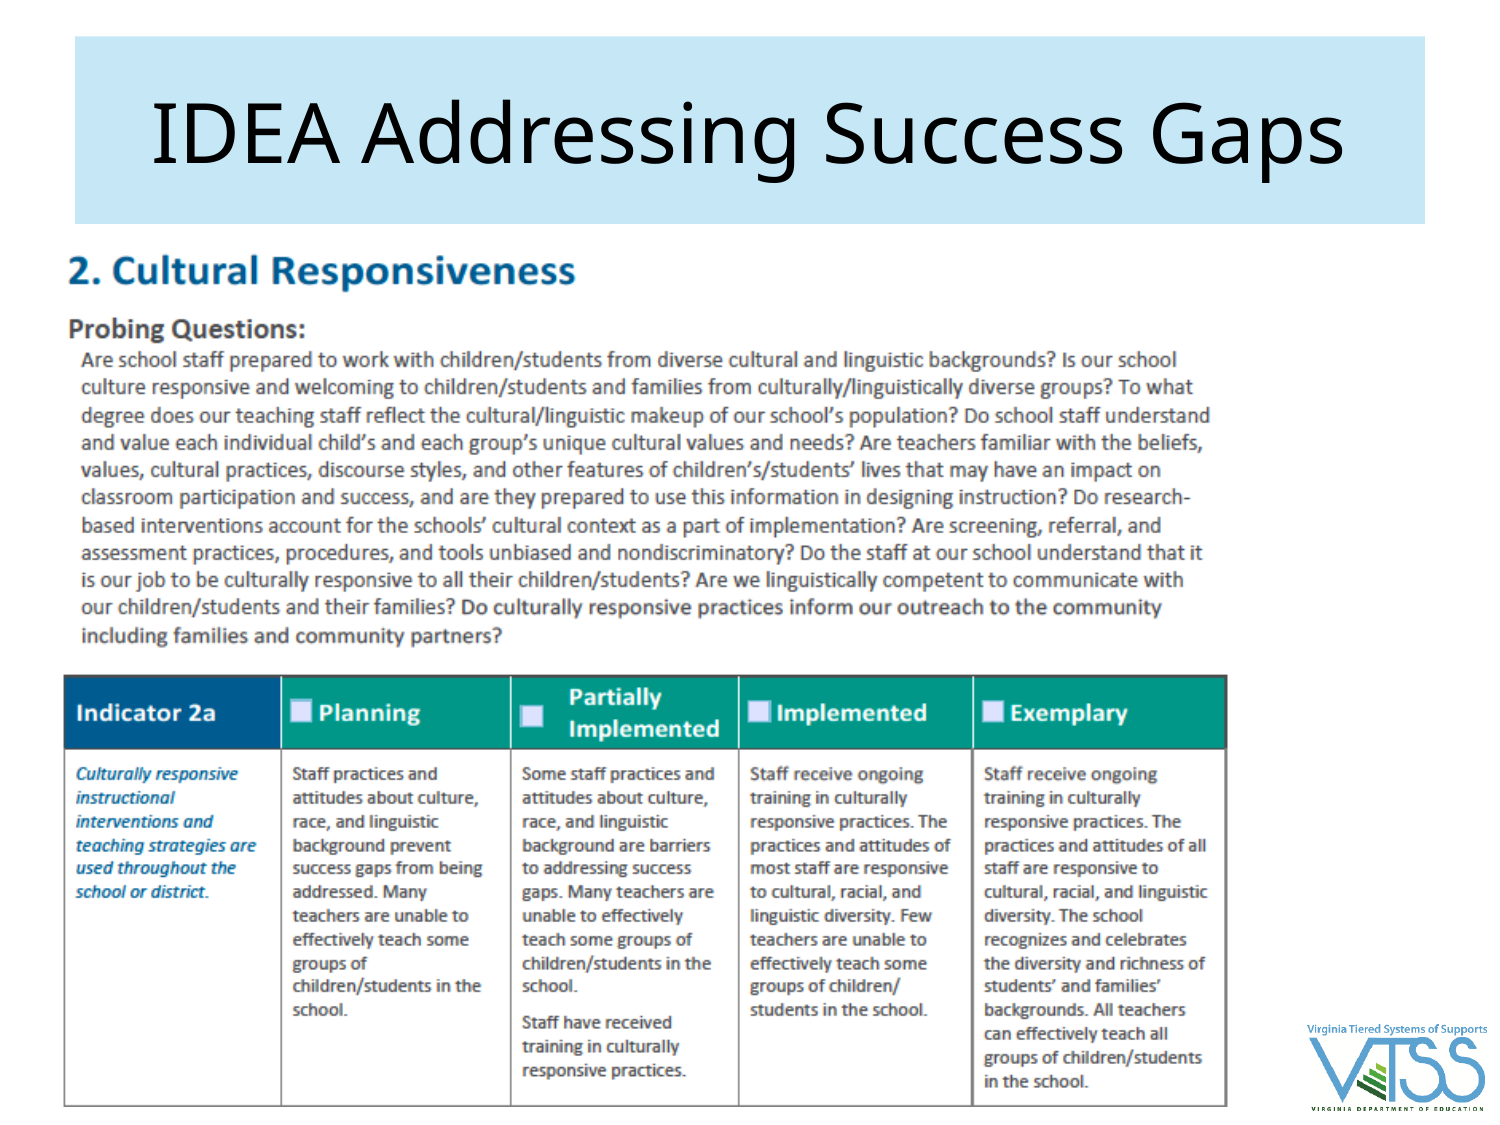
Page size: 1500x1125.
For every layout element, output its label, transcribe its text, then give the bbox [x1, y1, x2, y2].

picture [24, 226, 1283, 1107]
picture [1307, 1024, 1487, 1111]
title IDEA Addressing Success Gaps [75, 36, 1425, 224]
